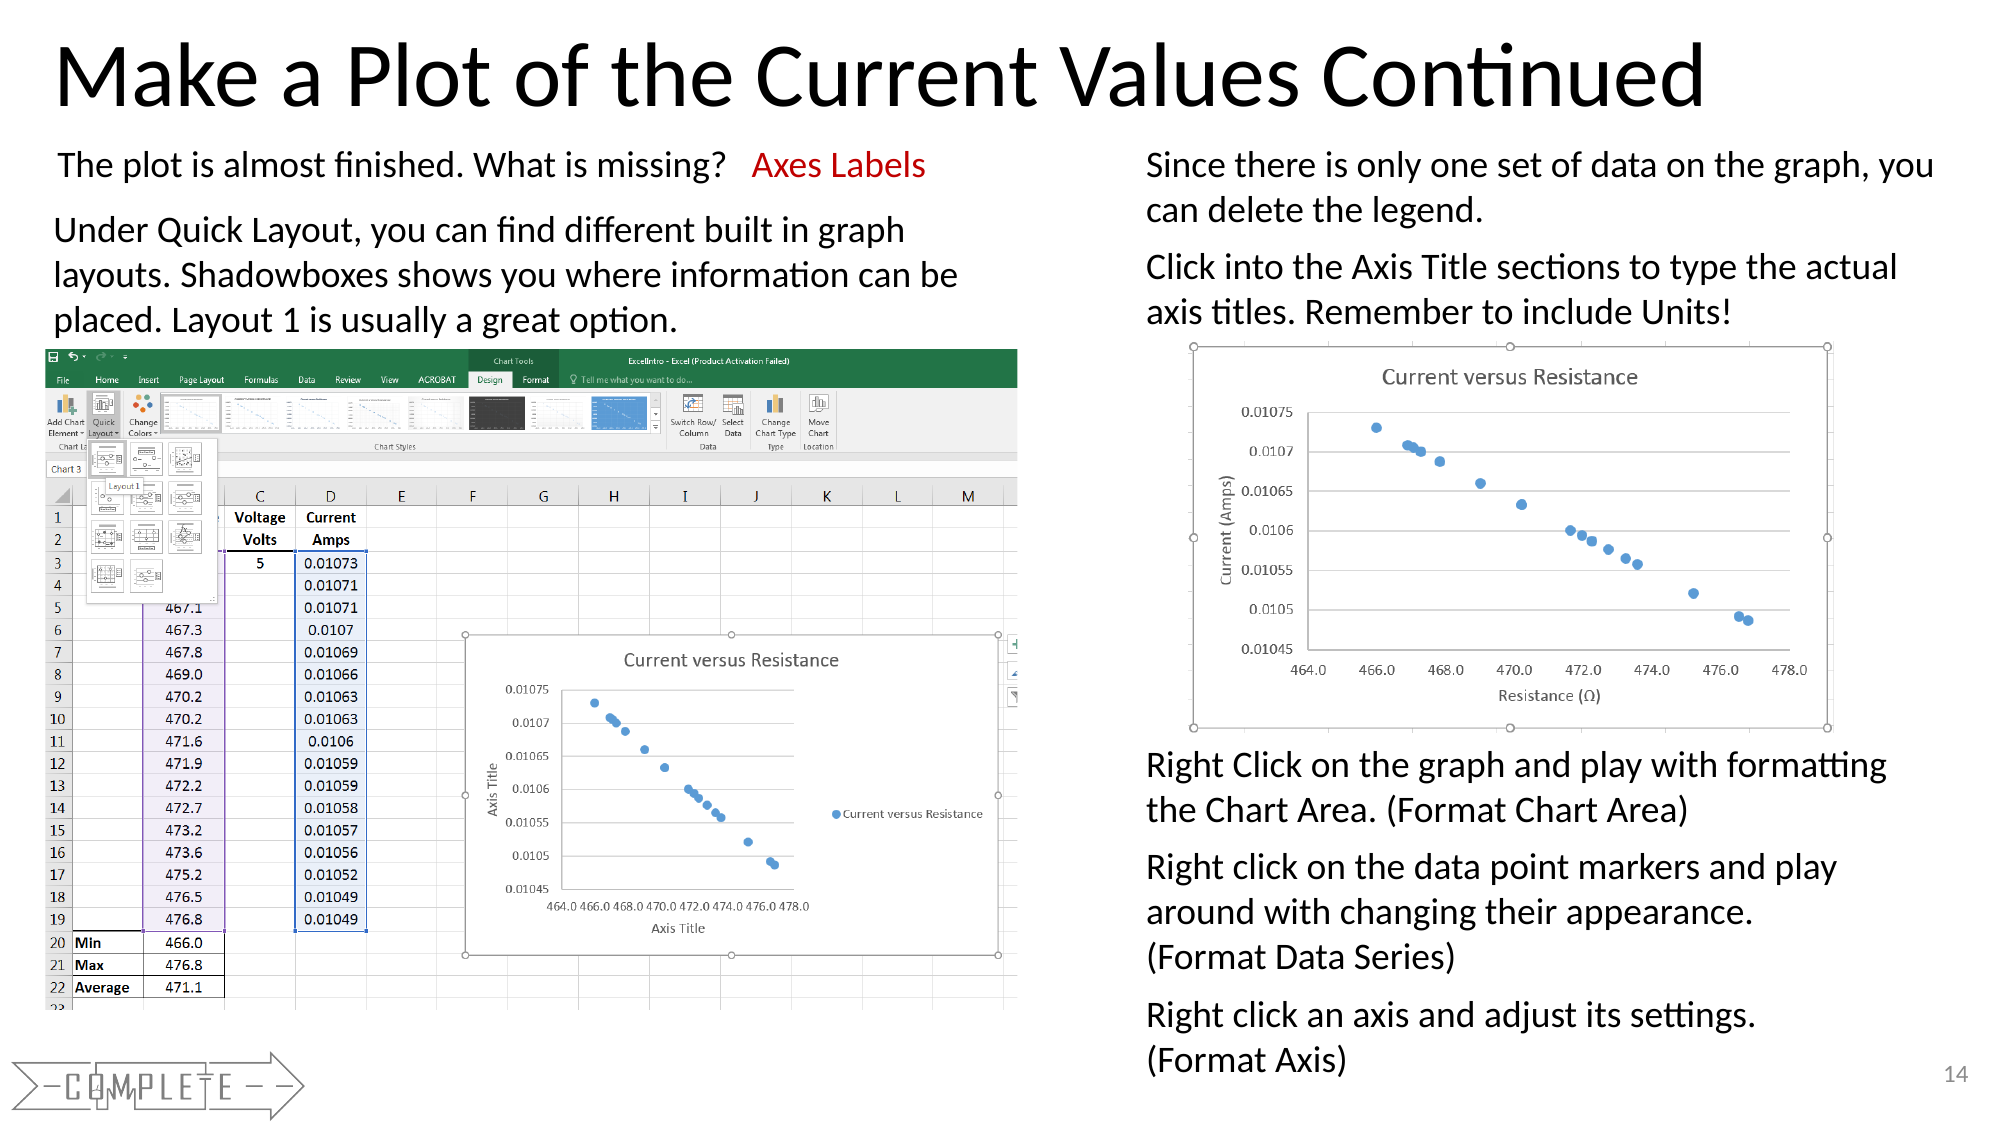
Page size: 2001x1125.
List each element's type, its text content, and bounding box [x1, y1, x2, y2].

text_box Since there is only one set of data on the graph, you can delete the legend. Click into the Axis Title sections to type the actual axis titles. Remember to include Units! [1131, 132, 1966, 340]
text_box The plot is almost finished. What is missing? [42, 132, 736, 192]
text_box Under Quick Layout, you can find different built in graph layouts. Shadowboxes shows you where information can be placed. Layout 1 is usually a great option. [38, 197, 1025, 348]
picture [0, 1035, 309, 1125]
picture [1188, 341, 1834, 733]
picture [45, 349, 1018, 1010]
text_box Make a Plot of the Current Values Continued [38, 7, 1984, 120]
text_box Right Click on the graph and play with formatting the Chart Area. (Format Chart Area) Right click on the data point markers and play around with changing their appearance. (Format Data Series) Right click an axis and adjust its settings. (Format Axis) [1131, 732, 1919, 1088]
text_box Axes Labels [736, 132, 942, 192]
slide_number 14 [1412, 1042, 1984, 1103]
